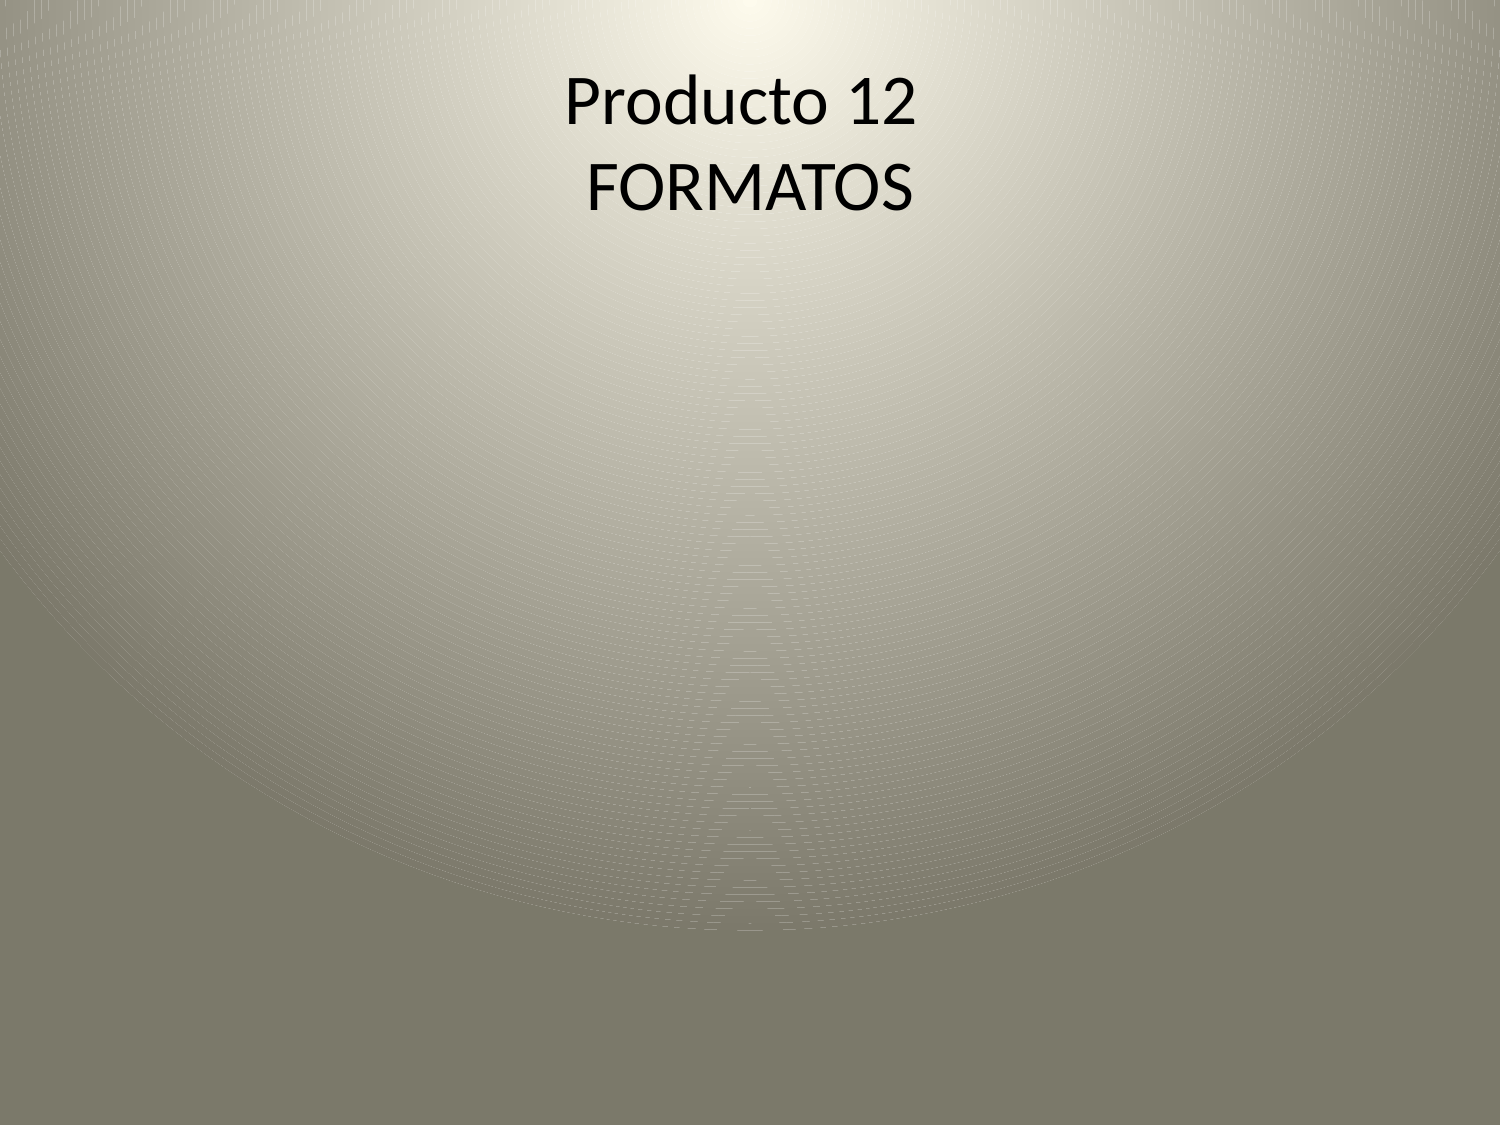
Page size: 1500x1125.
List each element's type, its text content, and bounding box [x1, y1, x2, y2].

title Producto 12 FORMATOS [75, 45, 1425, 233]
